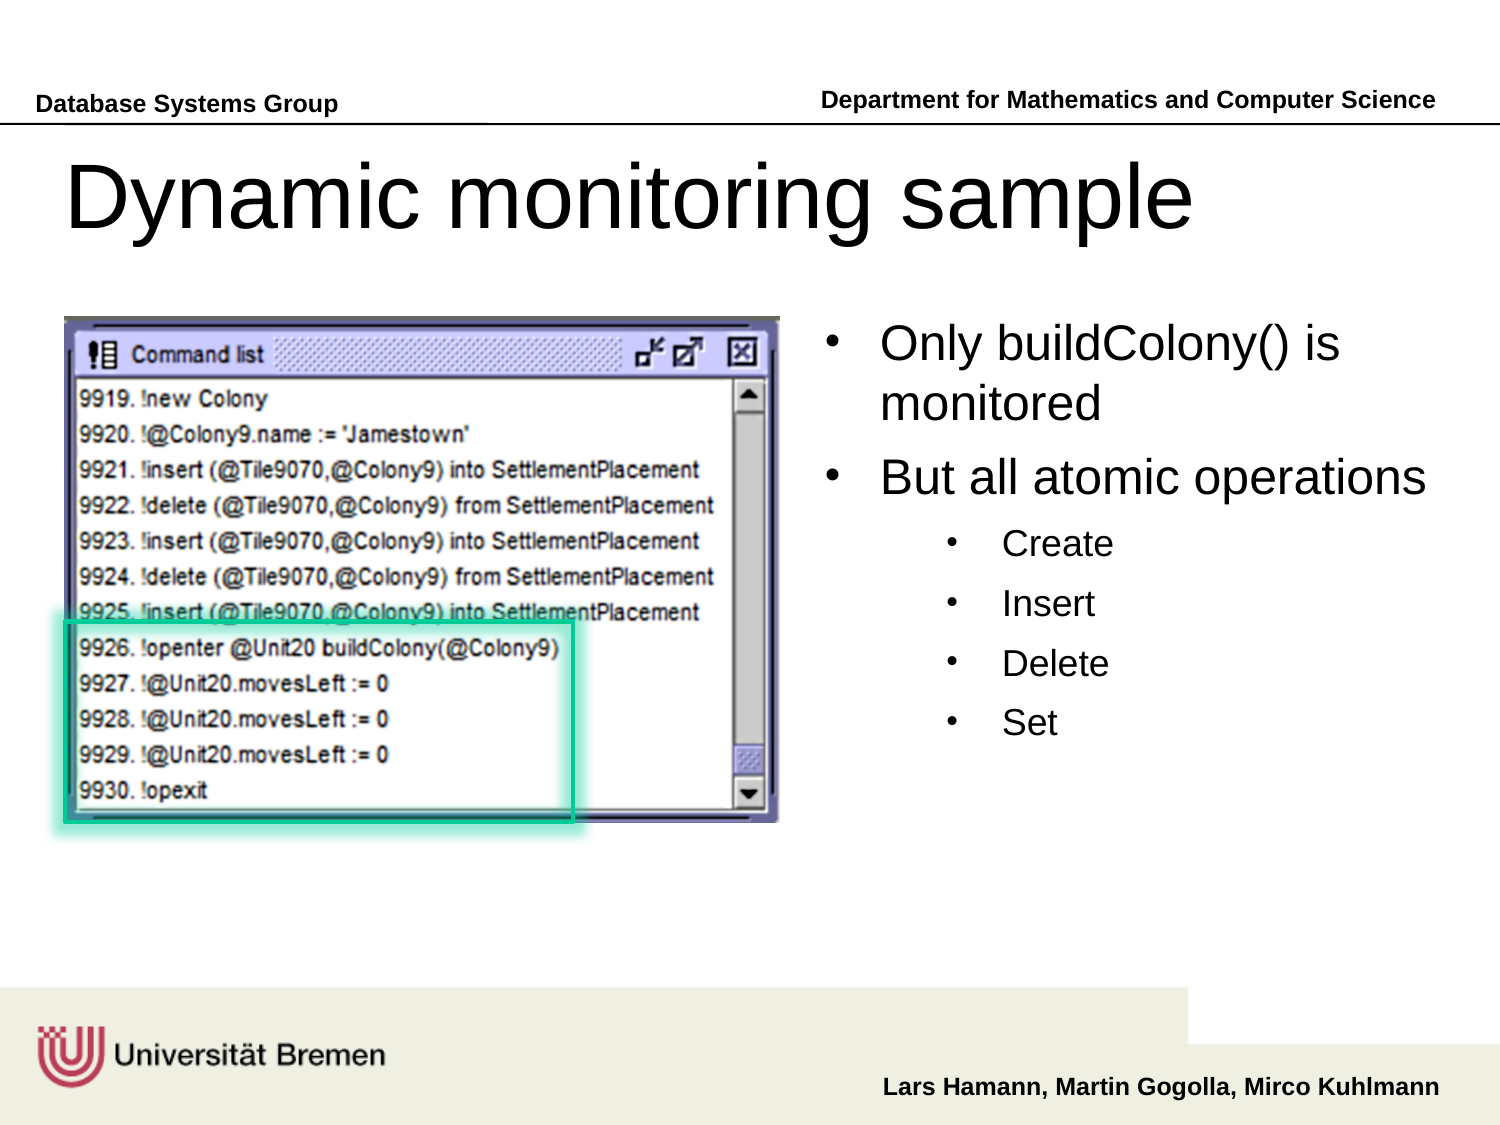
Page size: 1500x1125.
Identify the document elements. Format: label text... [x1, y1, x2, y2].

picture [0, 0, 1500, 123]
picture [0, 125, 1500, 1125]
title Dynamic monitoring sample [49, 147, 1450, 237]
text_box Only buildColony() is monitored But all atomic operations Create Insert Delete Set [808, 302, 1450, 940]
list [64, 316, 780, 823]
